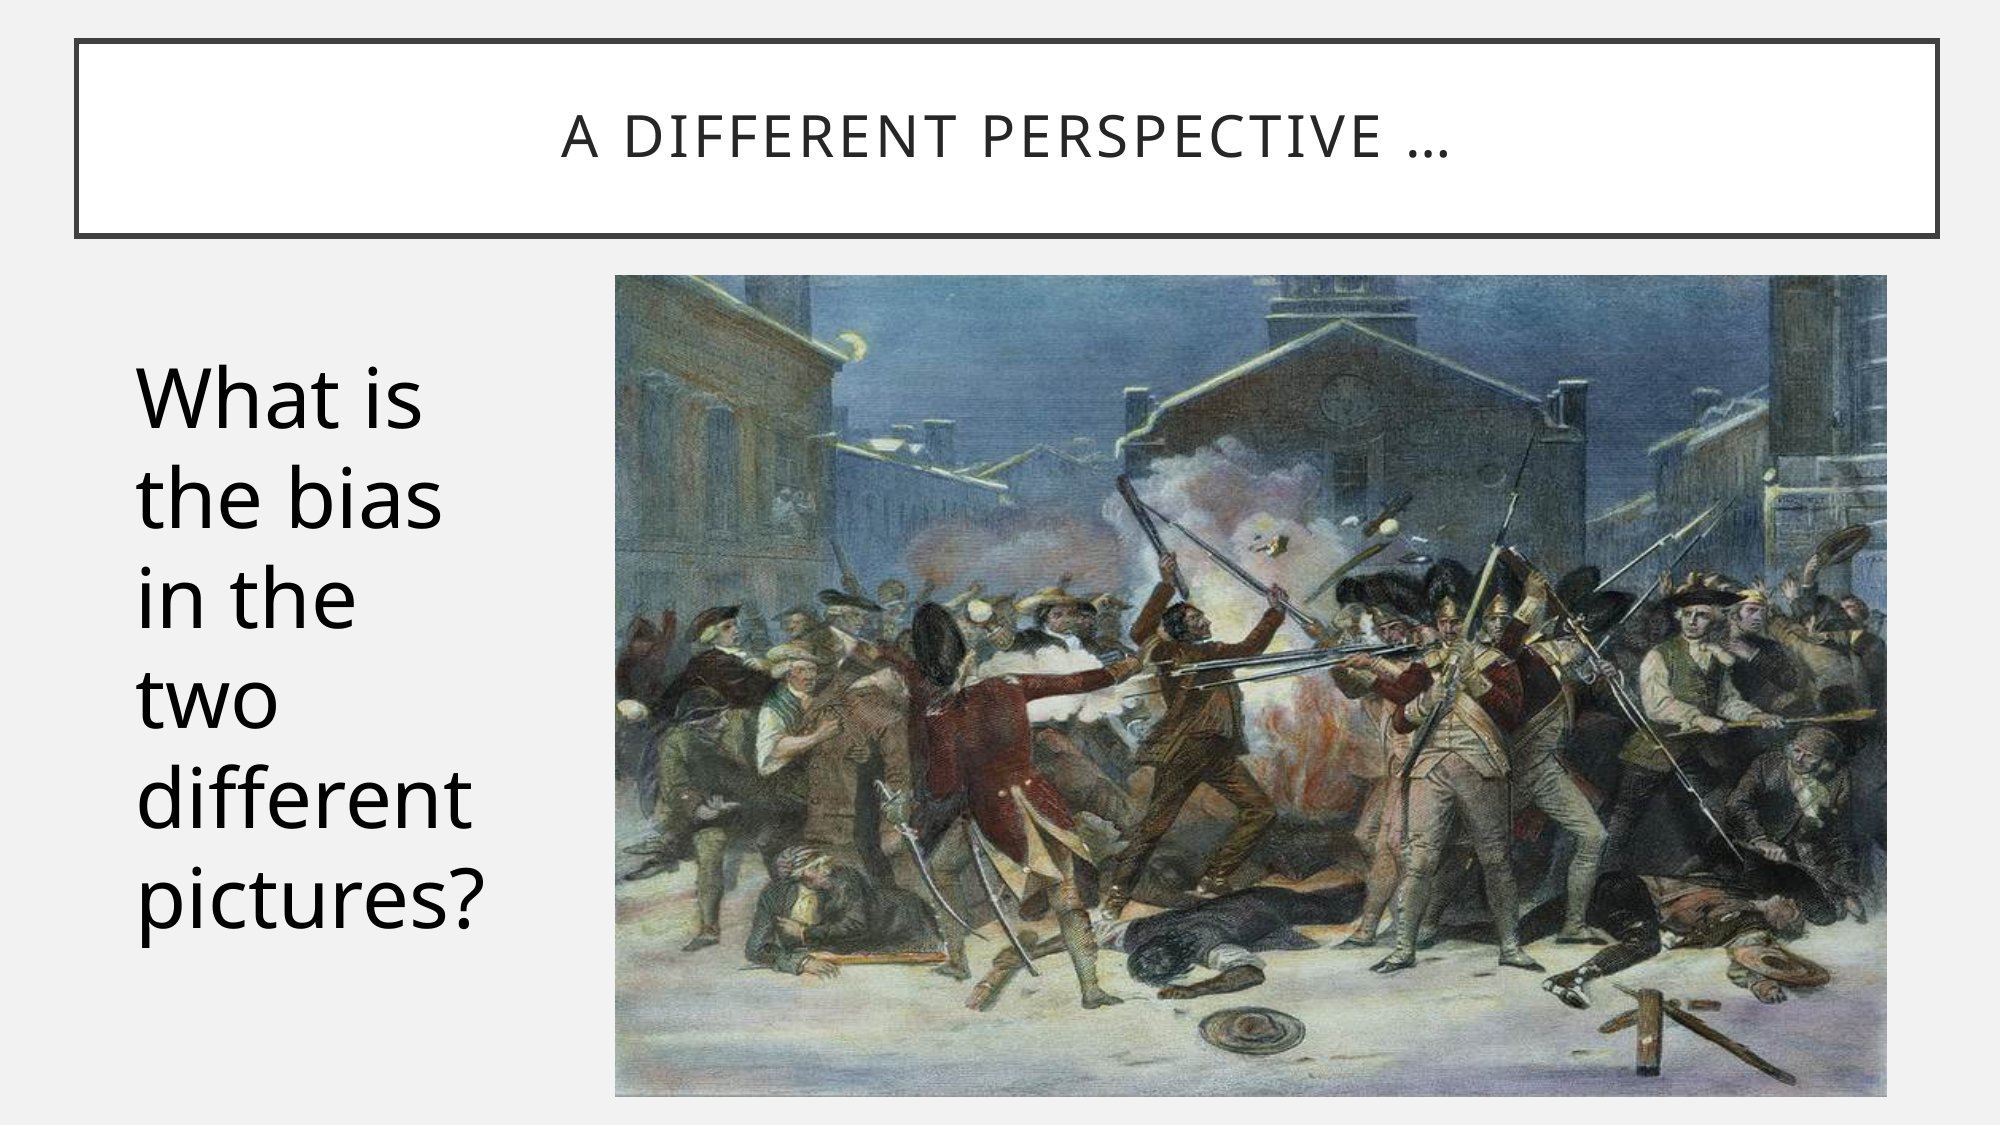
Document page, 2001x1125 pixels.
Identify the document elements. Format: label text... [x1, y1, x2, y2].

title A different perspective … [74, 38, 1940, 239]
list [615, 275, 1887, 1097]
text_box What is the bias in the two different pictures? [120, 337, 511, 953]
